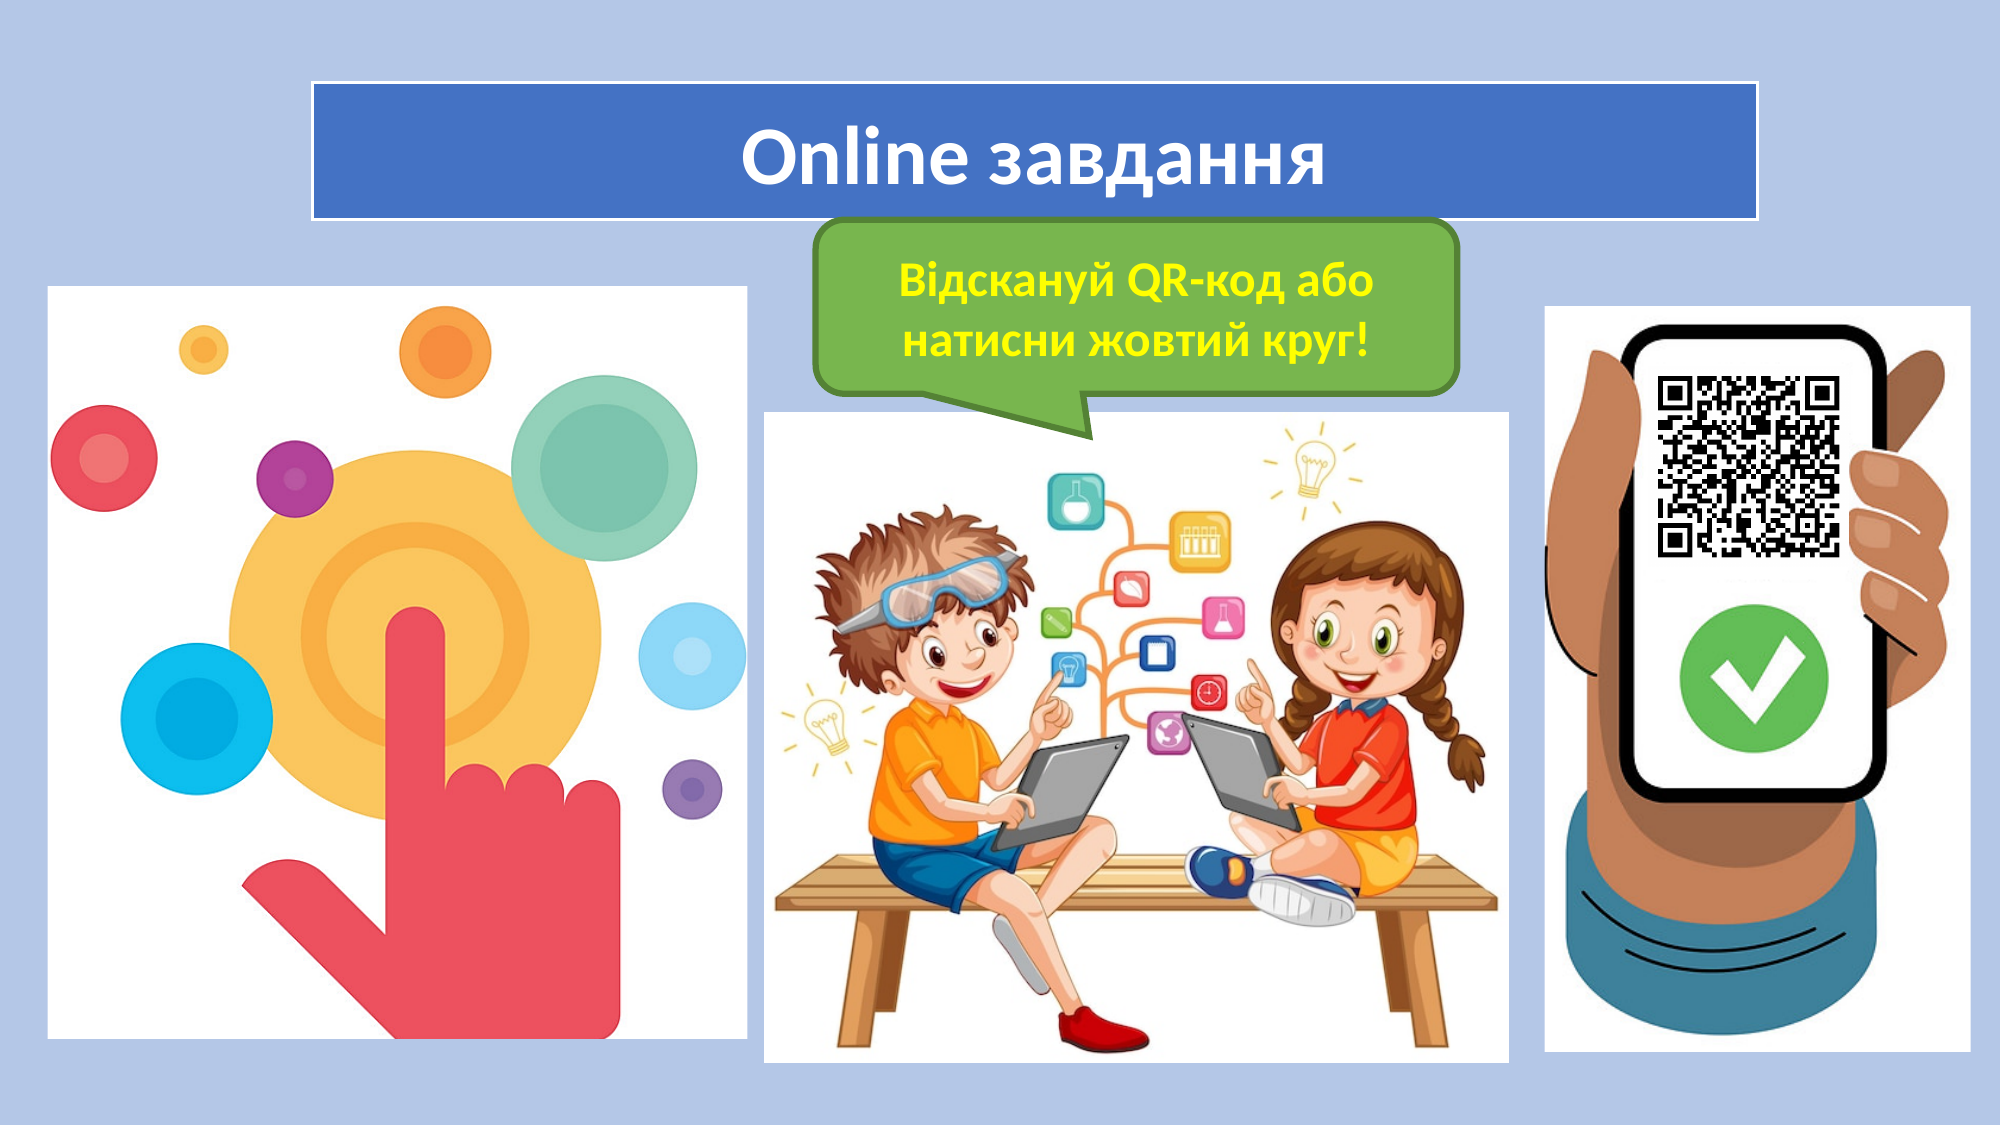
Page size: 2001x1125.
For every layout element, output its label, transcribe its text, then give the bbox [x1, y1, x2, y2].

picture [47, 286, 748, 1039]
text_box Online завдання [311, 81, 1759, 221]
text_box Відскануй QR-код або натисни жовтий круг! [814, 218, 1459, 412]
picture [1544, 306, 1971, 1052]
picture [764, 412, 1509, 1063]
